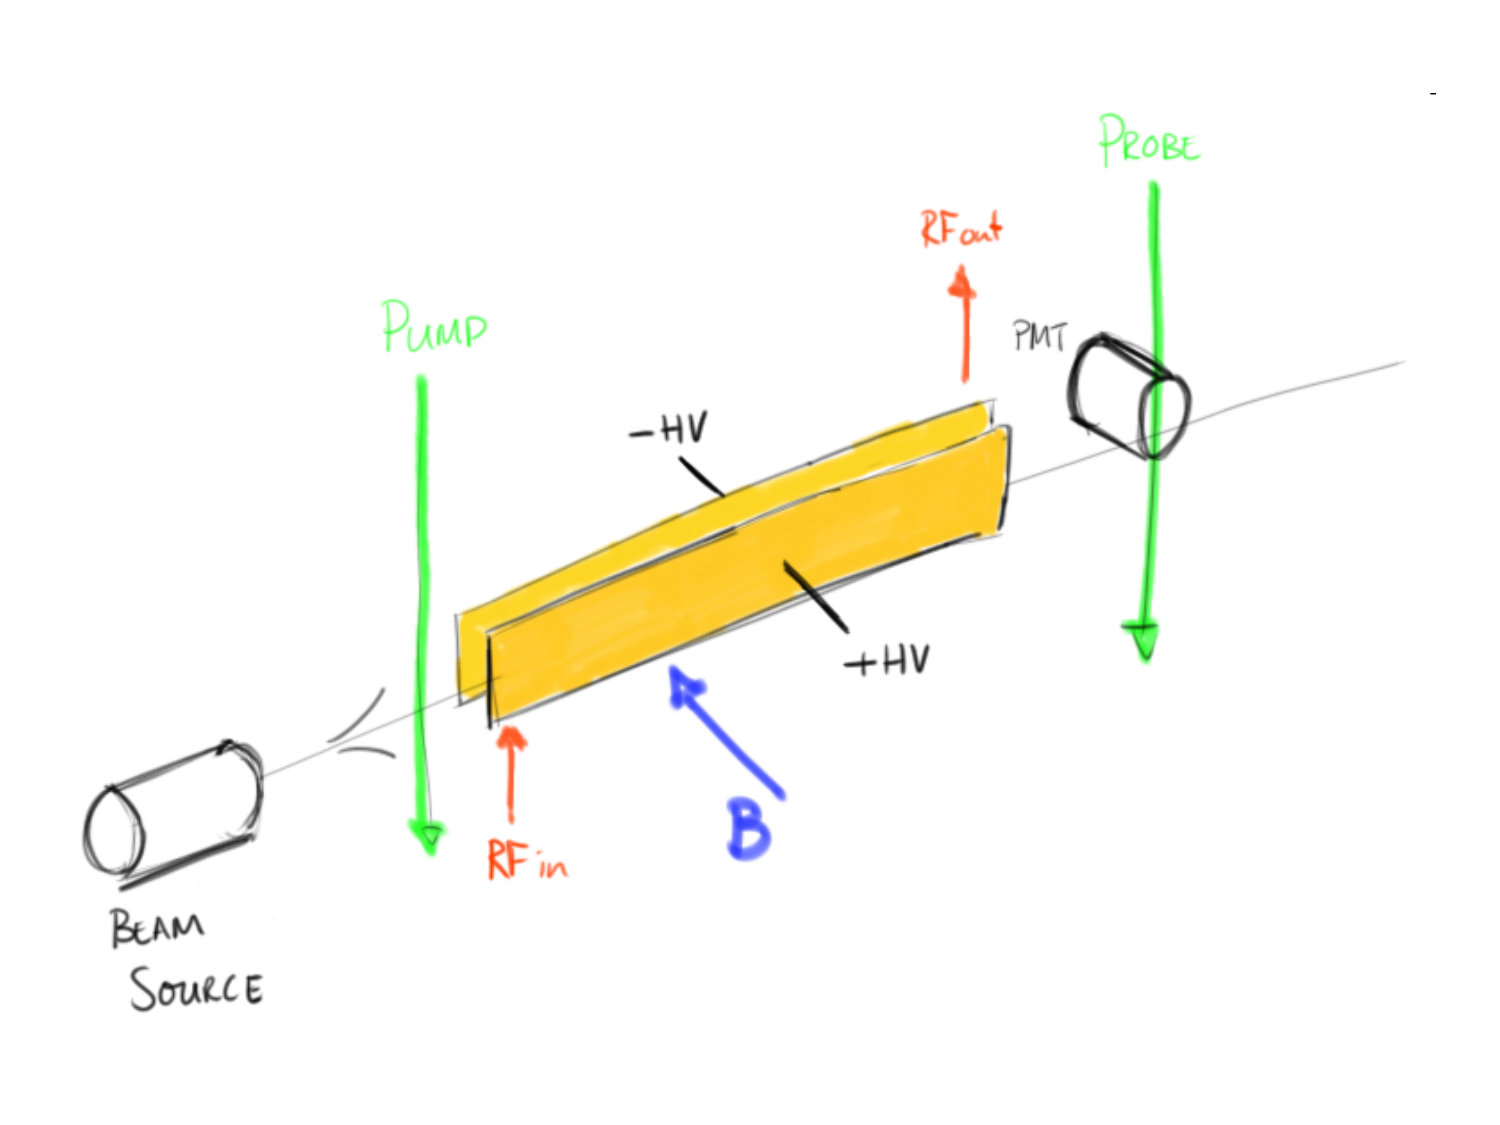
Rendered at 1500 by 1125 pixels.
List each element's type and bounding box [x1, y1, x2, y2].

picture [64, 92, 1436, 1033]
